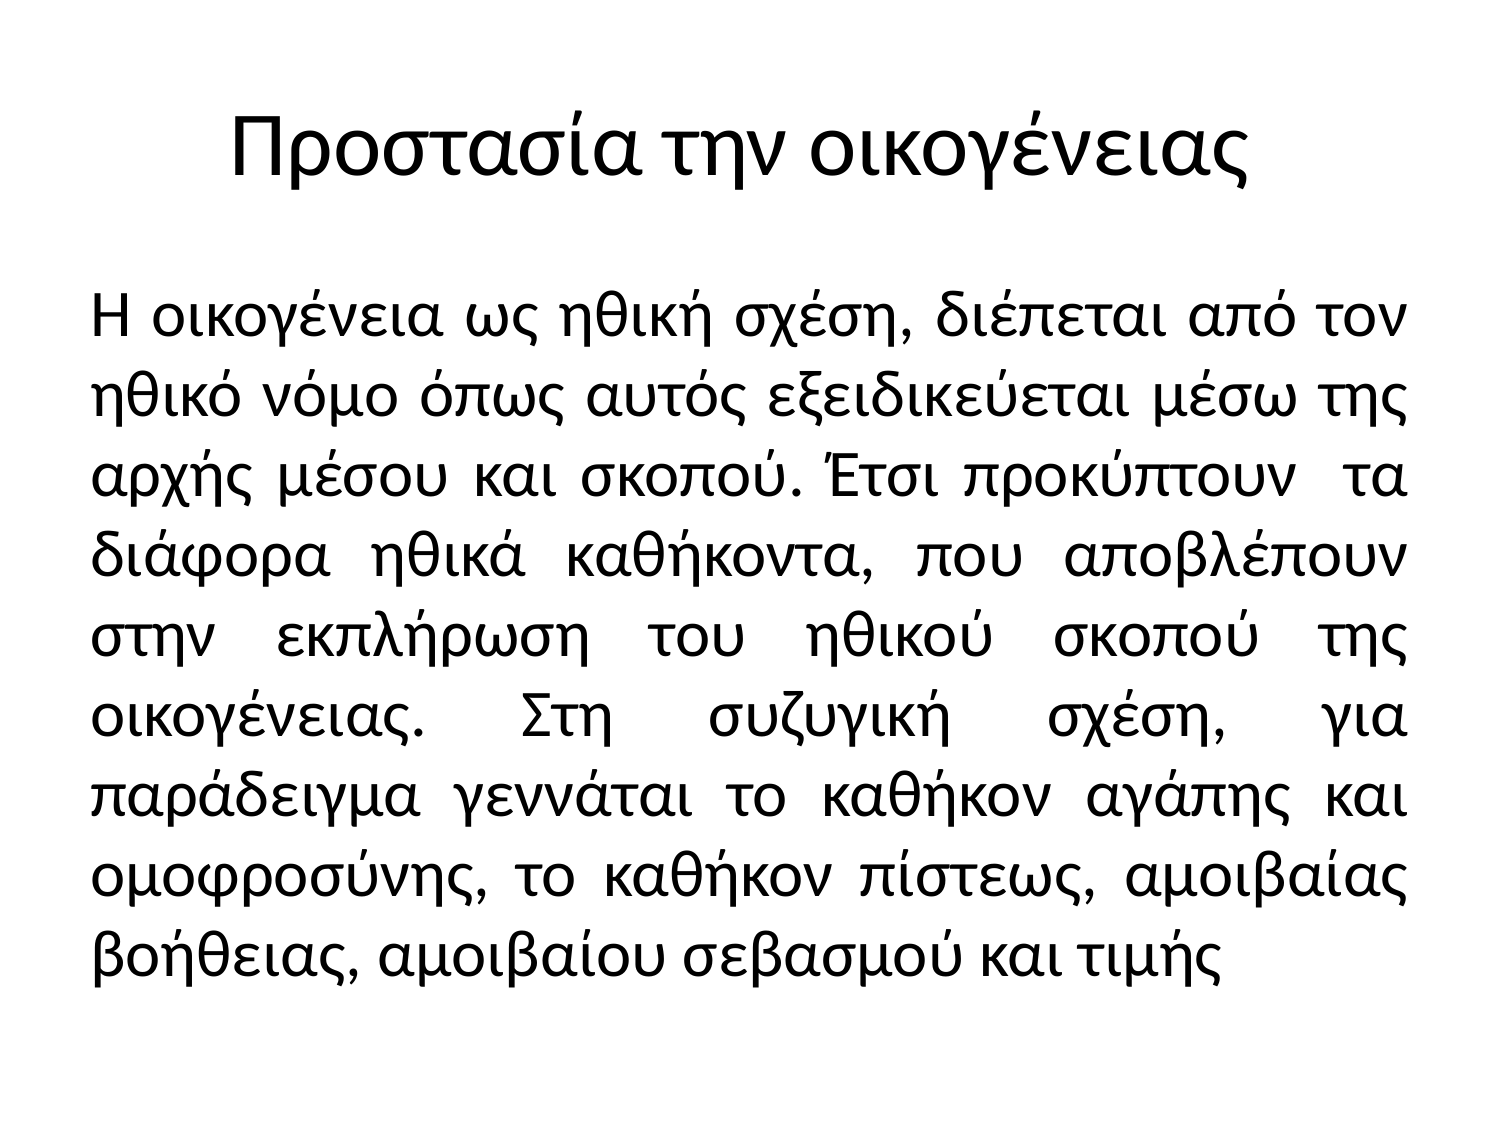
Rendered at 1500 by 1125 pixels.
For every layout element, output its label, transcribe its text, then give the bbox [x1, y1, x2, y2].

title Προστασία την οικογένειας [75, 45, 1425, 233]
list Η οικογένεια ως ηθική σχέση, διέπεται από τον ηθικό νόμο όπως αυτός εξειδικεύεται μέσω της αρχής μέσου και σκοπού. Έτσι προκύπτουν τα διάφορα ηθικά καθήκοντα, που αποβλέπουν στην εκπλήρωση του ηθικού σκοπού της οικογένειας. Στη συζυγική σχέση, για παράδειγμα γεννάται το καθήκον αγάπης και ομοφροσύνης, το καθήκον πίστεως, αμοιβαίας βοήθειας, αμοιβαίου σεβασμού και τιμής [75, 262, 1425, 1005]
